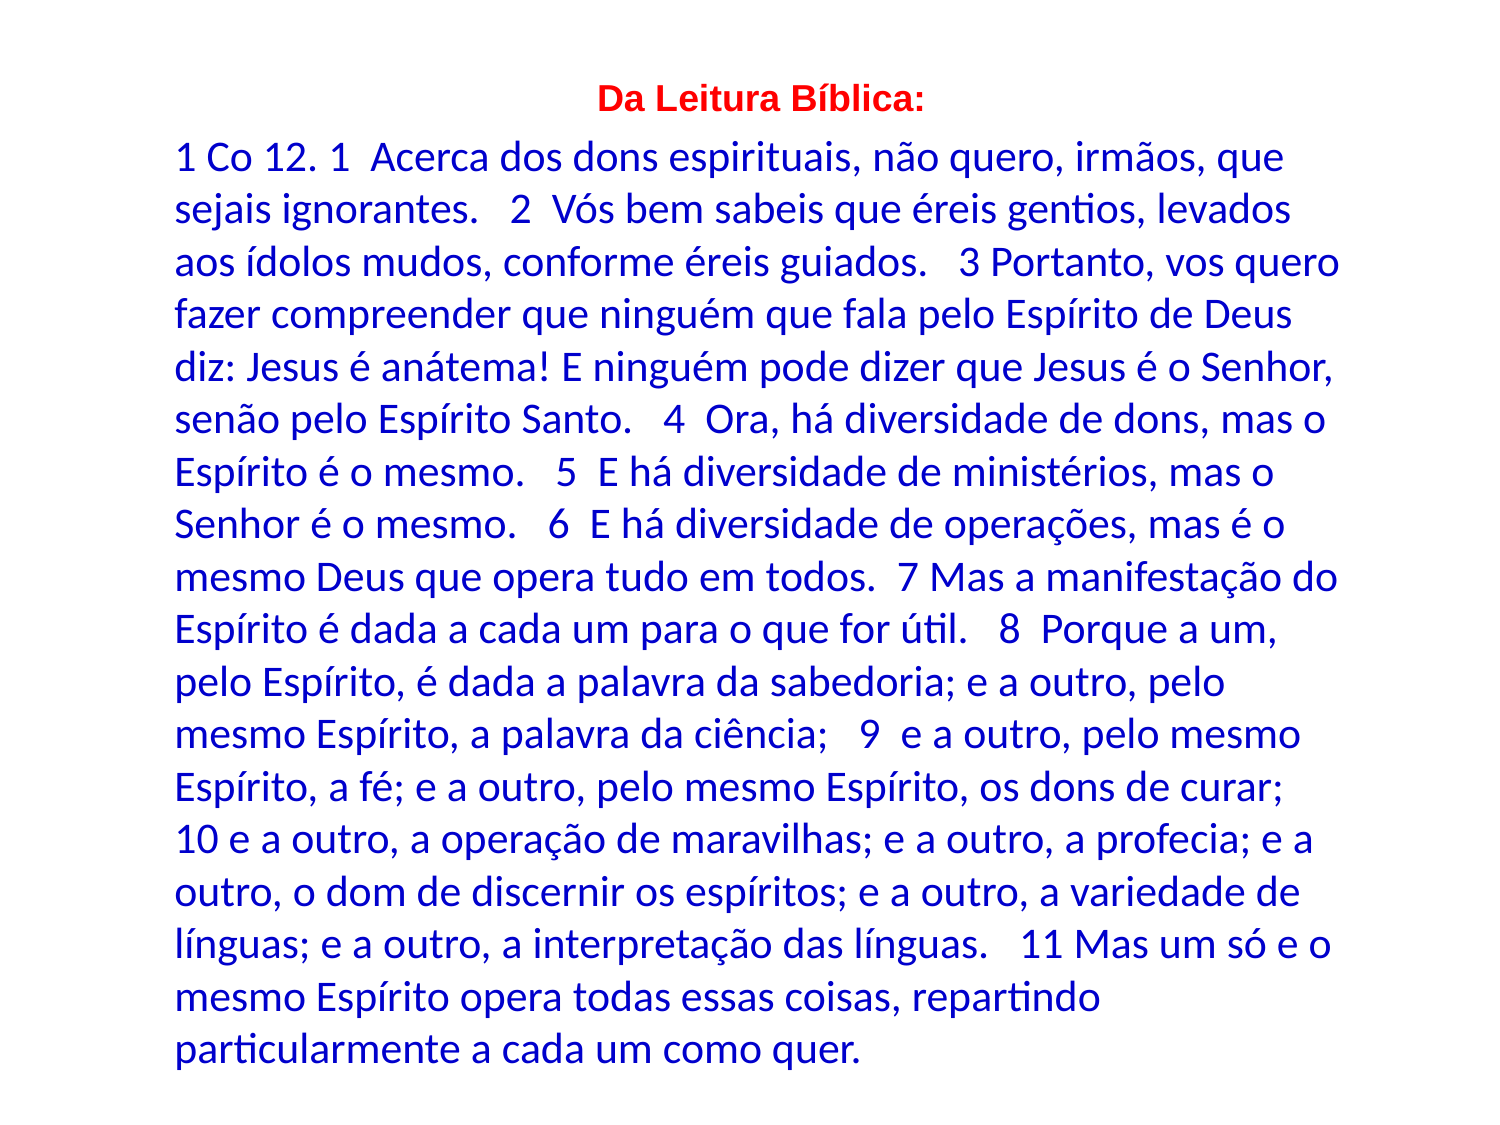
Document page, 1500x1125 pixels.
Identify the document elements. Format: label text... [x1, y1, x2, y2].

list Da Leitura Bíblica: 1 Co 12. 1 Acerca dos dons espirituais, não quero, irmãos, que sejais ignorantes. 2 Vós bem sabeis que éreis gentios, levados aos ídolos mudos, conforme éreis guiados. 3 Portanto, vos quero fazer compreender que ninguém que fala pelo Espírito de Deus diz: Jesus é anátema! E ninguém pode dizer que Jesus é o Senhor, senão pelo Espírito Santo. 4 Ora, há diversidade de dons, mas o Espírito é o mesmo. 5 E há diversidade de ministérios, mas o Senhor é o mesmo. 6 E há diversidade de operações, mas é o mesmo Deus que opera tudo em todos. 7 Mas a manifestação do Espírito é dada a cada um para o que for útil. 8 Porque a um, pelo Espírito, é dada a palavra da sabedoria; e a outro, pelo mesmo Espírito, a palavra da ciência; 9 e a outro, pelo mesmo Espírito, a fé; e a outro, pelo mesmo Espírito, os dons de curar; 10 e a outro, a operação de maravilhas; e a outro, a profecia; e a outro, o dom de discernir os espíritos; e a outro, a variedade de línguas; e a outro, a interpretação das línguas. 11 Mas um só e o mesmo Espírito opera todas essas coisas, repartindo particularmente a cada um como quer. [159, 66, 1365, 1071]
